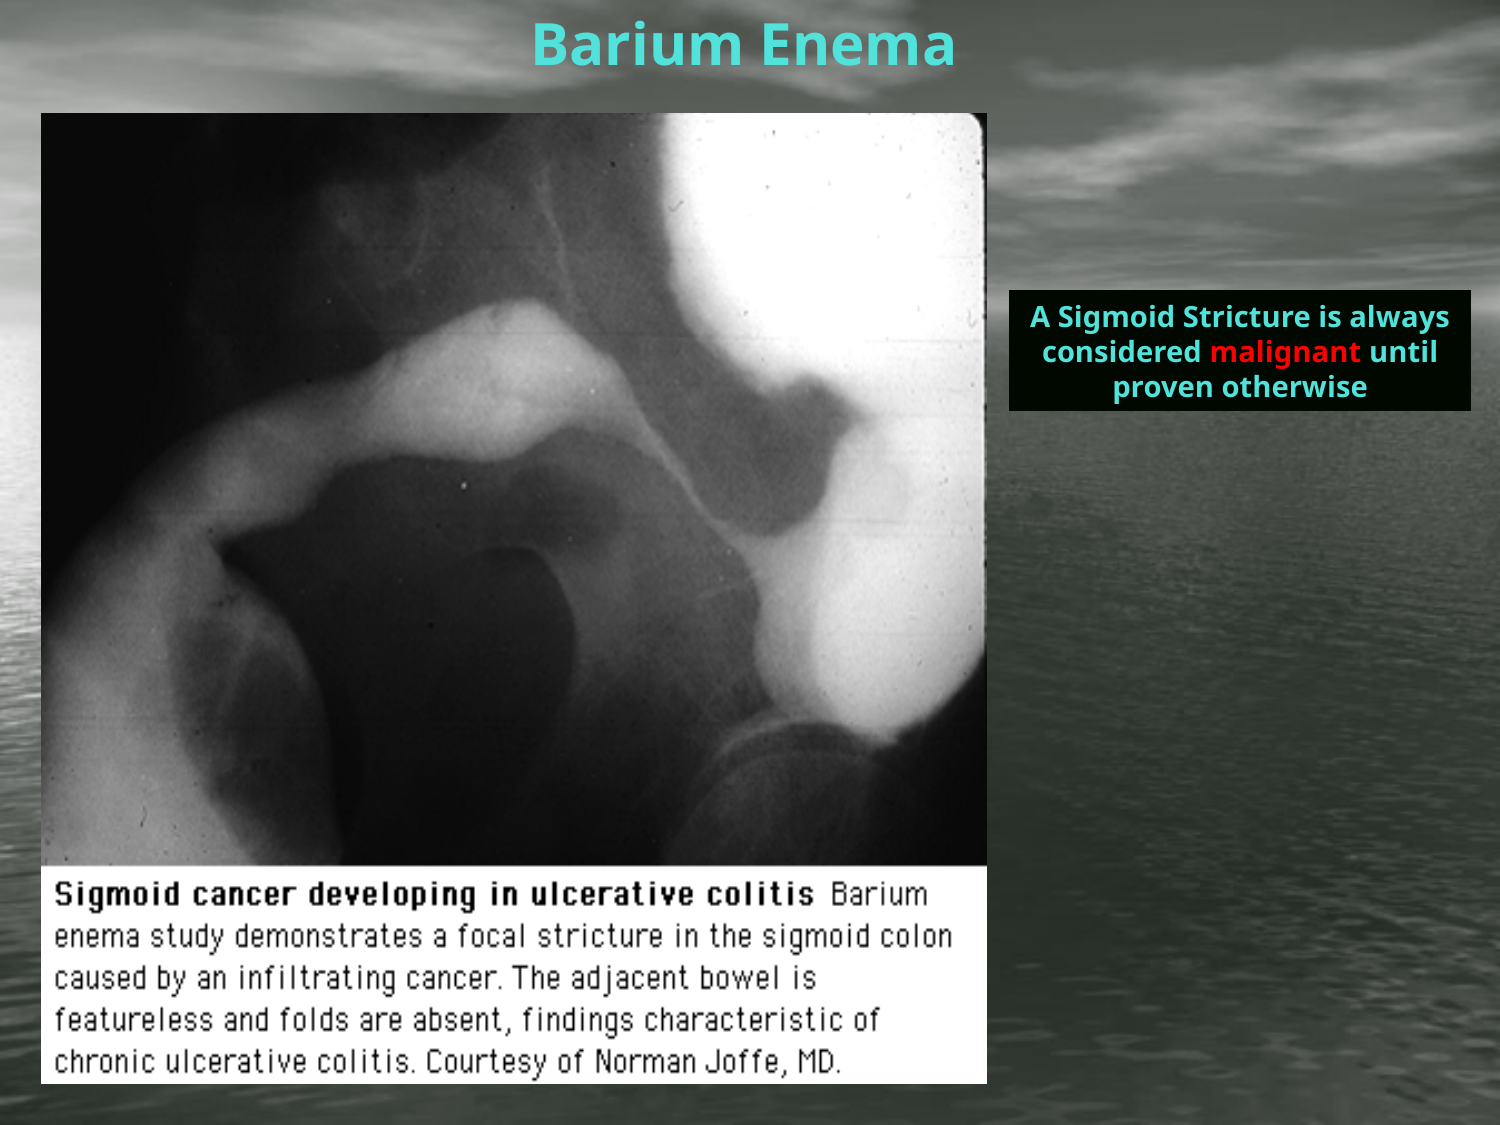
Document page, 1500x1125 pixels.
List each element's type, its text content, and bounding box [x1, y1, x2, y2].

text_box Barium Enema [64, 0, 1424, 85]
text_box A Sigmoid Stricture is always considered malignant until proven otherwise [1009, 290, 1471, 411]
picture [40, 113, 987, 1084]
